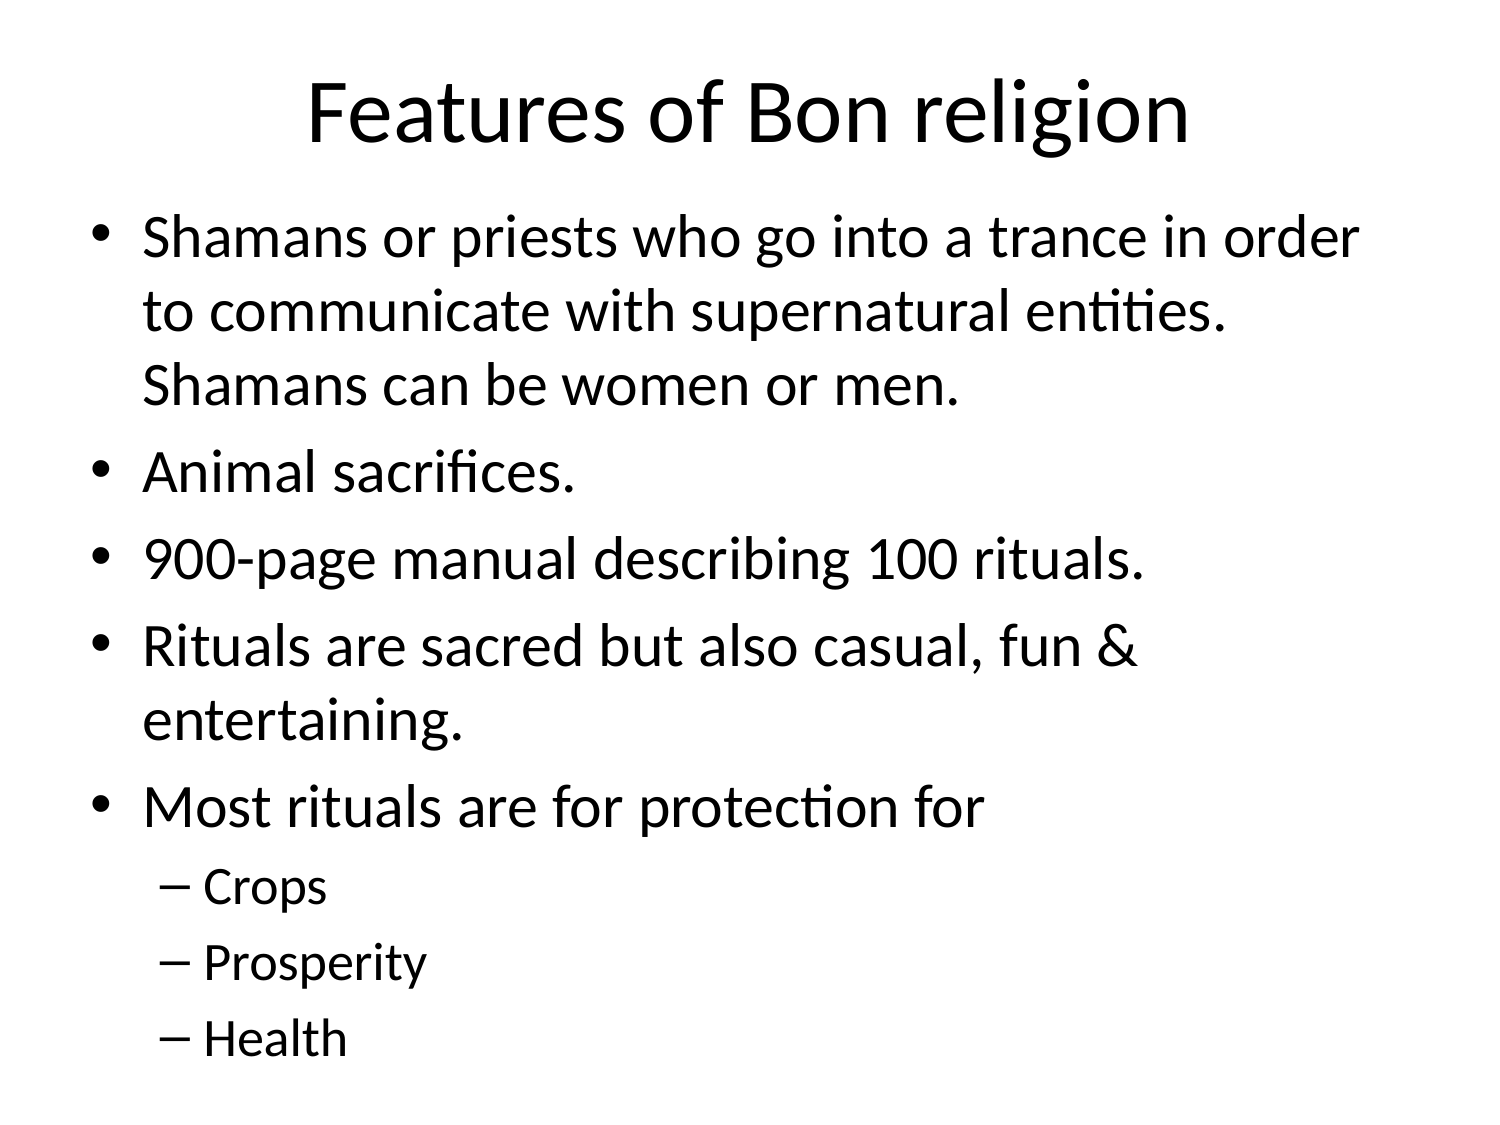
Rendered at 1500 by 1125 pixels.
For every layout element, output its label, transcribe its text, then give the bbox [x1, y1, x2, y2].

title Features of Bon religion [75, 37, 1425, 175]
list Shamans or priests who go into a trance in order to communicate with supernatural entities. Shamans can be women or men. Animal sacrifices. 900-page manual describing 100 rituals. Rituals are sacred but also casual, fun & entertaining. Most rituals are for protection for Crops Prosperity Health [75, 187, 1425, 1075]
